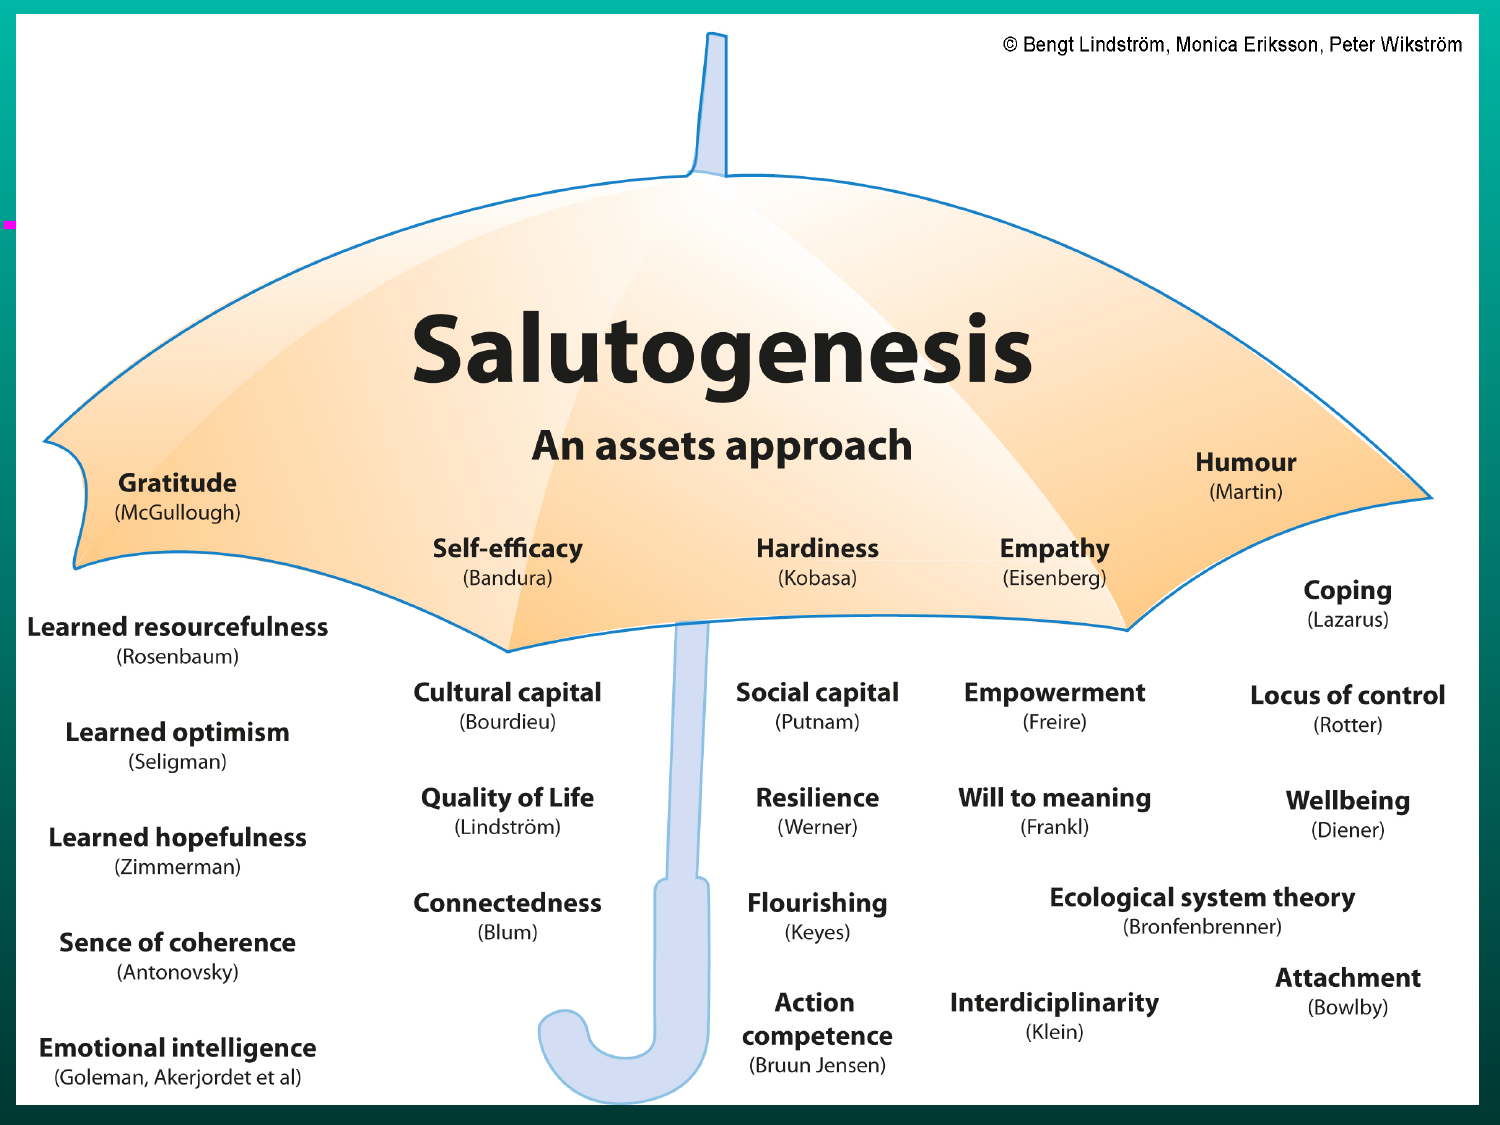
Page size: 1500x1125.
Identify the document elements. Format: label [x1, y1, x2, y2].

list [0, 13, 1500, 1105]
